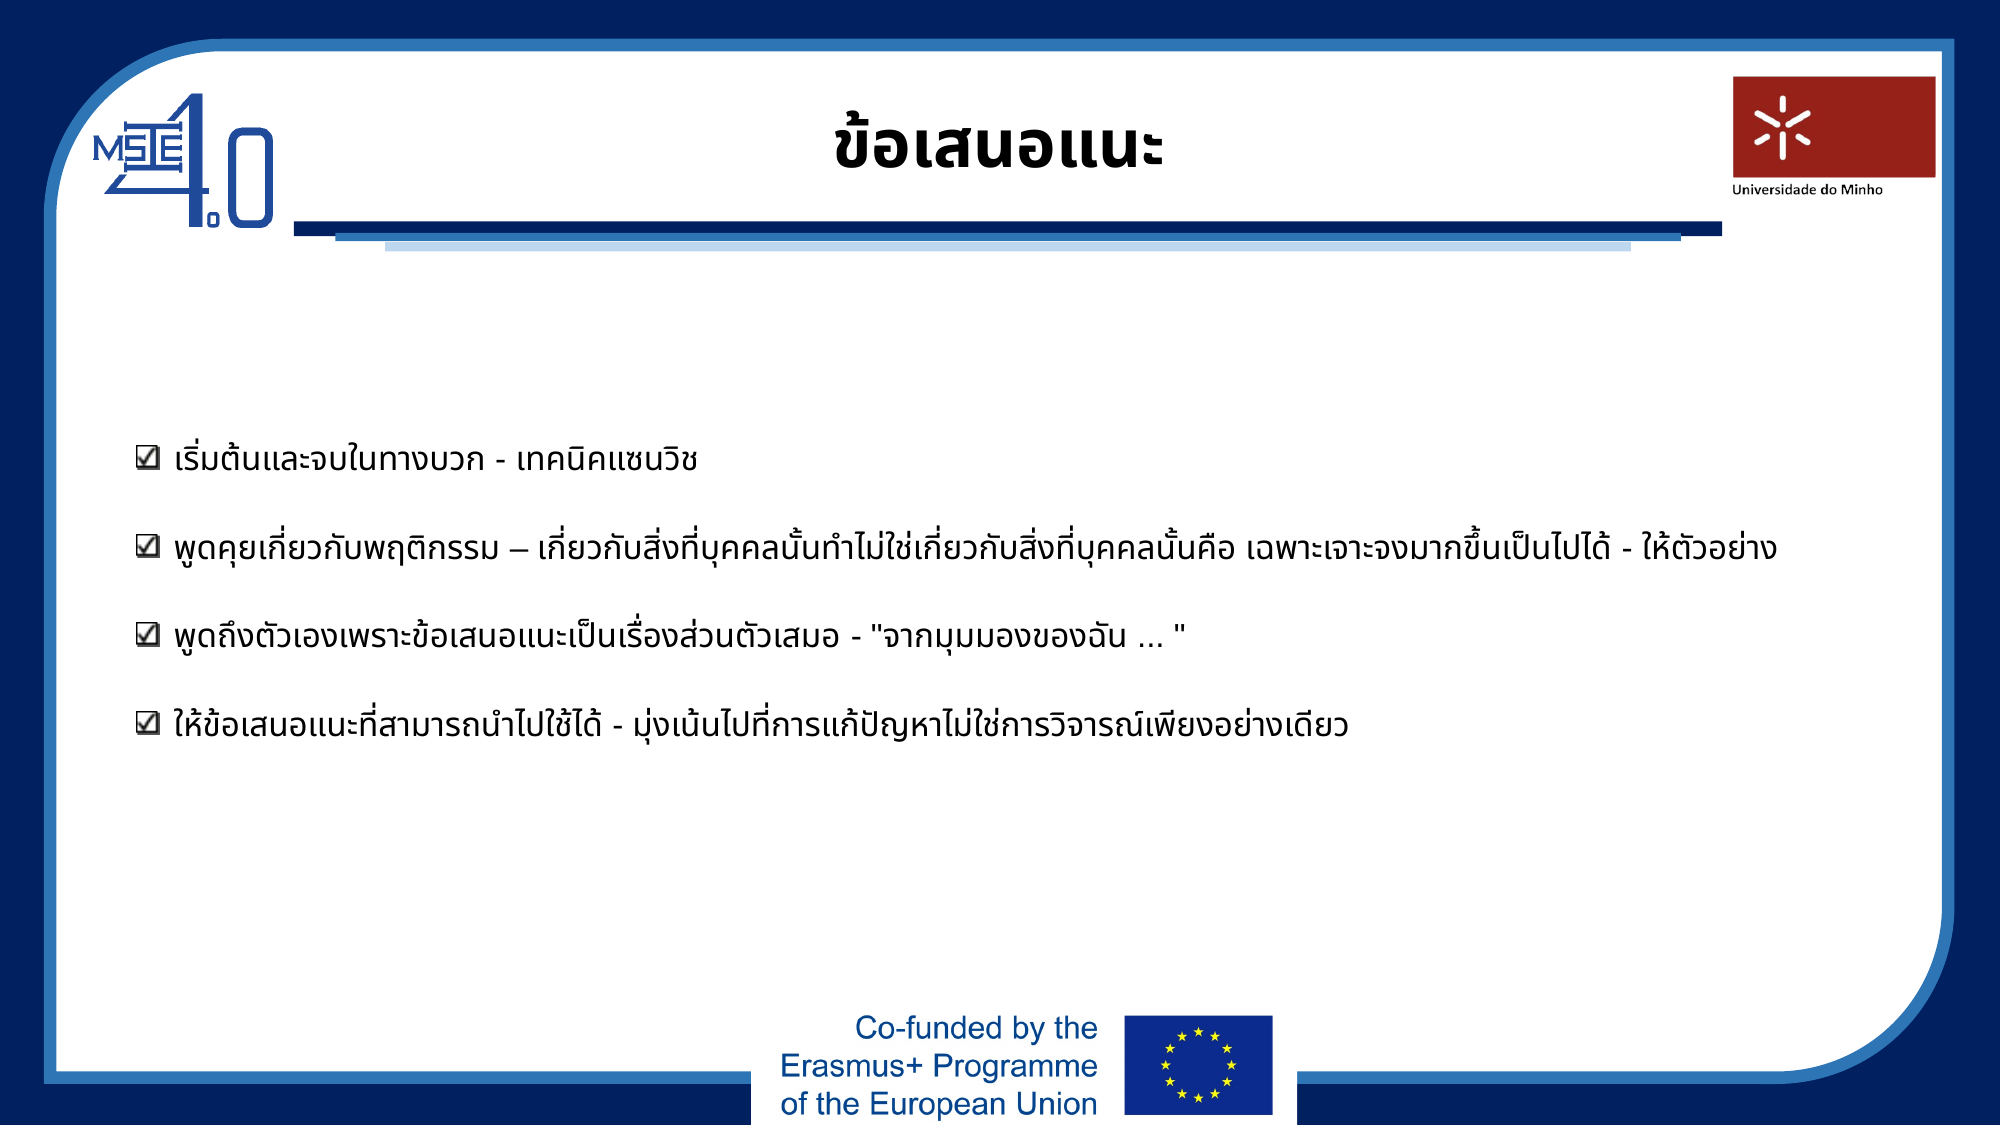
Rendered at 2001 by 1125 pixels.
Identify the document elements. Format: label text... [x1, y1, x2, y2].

title ข้อเสนอแนะ [294, 73, 1723, 220]
picture [136, 445, 160, 470]
picture [136, 711, 160, 735]
picture [136, 534, 160, 558]
picture [751, 1003, 1298, 1125]
picture [136, 622, 160, 647]
list เริ่มต้นและจบในทางบวก - เทคนิคแซนวิช พูดคุยเกี่ยวกับพฤติกรรม – เกี่ยวกับสิ่งที่บุคคลนั้นทำไม่ใช่เกี่ยวกับสิ่งที่บุคคลนั้นคือ เฉพาะเจาะจงมากขึ้นเป็นไปได้ - ให้ตัวอย่าง พูดถึงตัวเองเพราะข้อเสนอแนะเป็นเรื่องส่วนตัวเสมอ - "จากมุมมองของฉัน ... " ให้ข้อเสนอแนะที่สามารถนำไปใช้ได้ - มุ่งเน้นไปที่การแก้ปัญหาไม่ใช่การวิจารณ์เพียงอย่างเดียว [121, 402, 1893, 872]
picture [1699, 70, 1968, 224]
